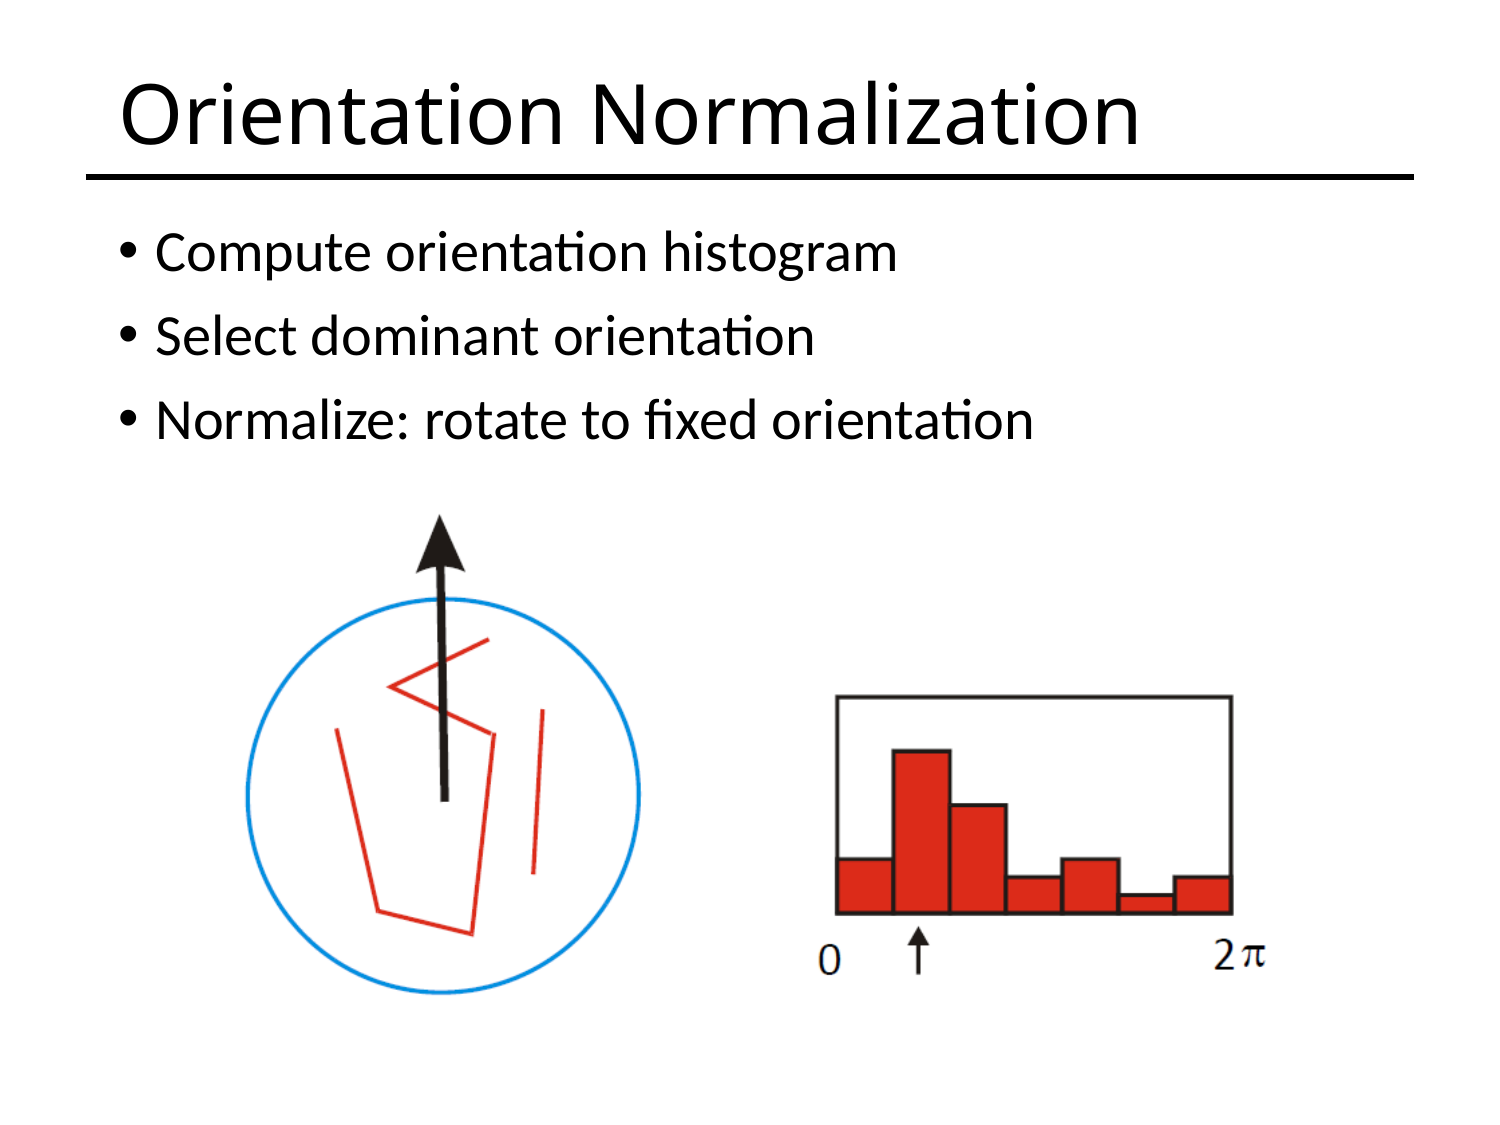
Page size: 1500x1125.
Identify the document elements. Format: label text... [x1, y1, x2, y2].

title Orientation Normalization [103, 59, 1397, 175]
picture [222, 496, 1278, 1014]
list Compute orientation histogram Select dominant orientation Normalize: rotate to fixed orientation [103, 213, 1397, 1014]
